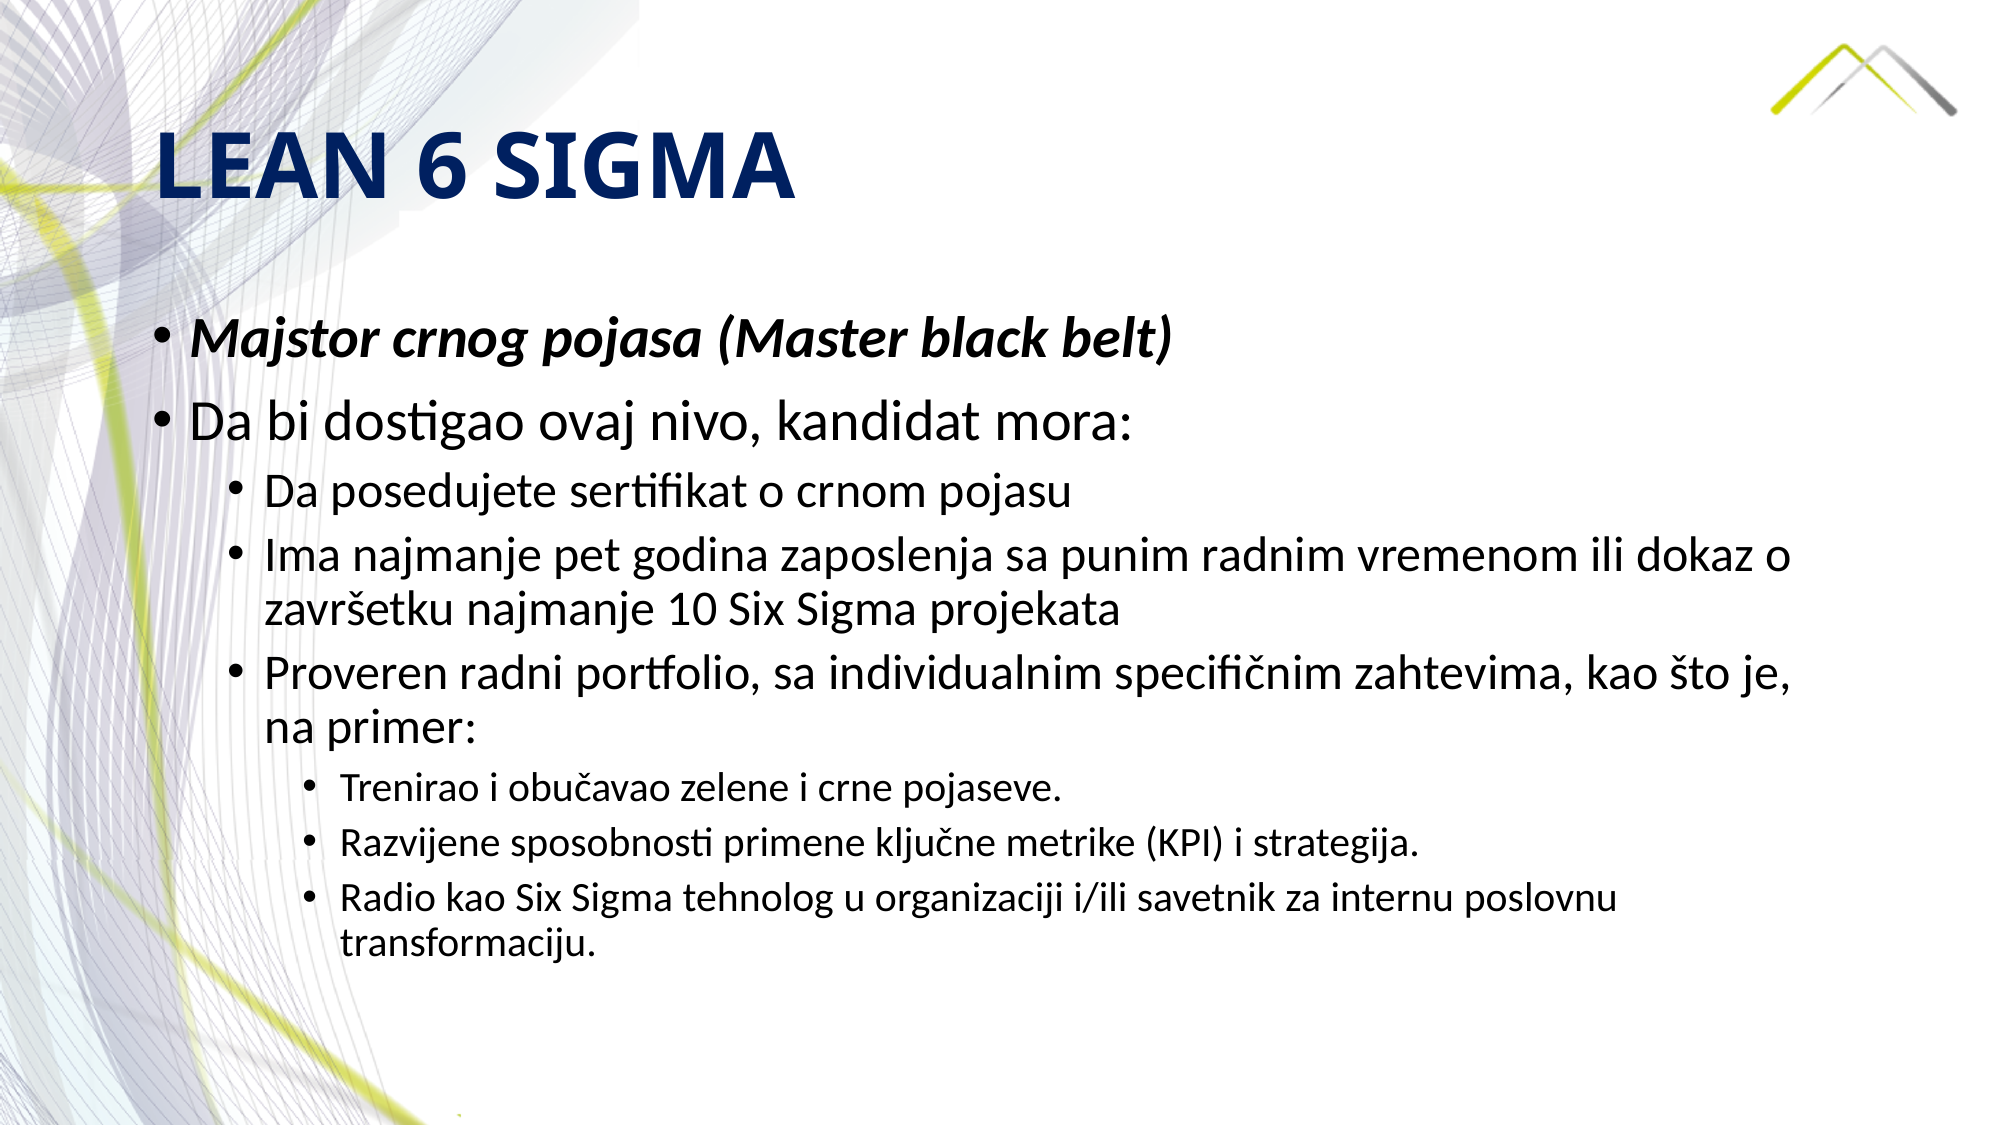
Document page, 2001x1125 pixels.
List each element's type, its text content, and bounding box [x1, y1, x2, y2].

list Majstor crnog pojasa (Master black belt) Da bi dostigao ovaj nivo, kandidat mora: Da posedujete sertifikat o crnom pojasu Ima najmanje pet godina zaposlenja sa punim radnim vremenom ili dokaz o završetku najmanje 10 Six Sigma projekata Proveren radni portfolio, sa individualnim specifičnim zahtevima, kao što je, na primer: Trenirao i obučavao zelene i crne pojaseve. Razvijene sposobnosti primene ključne metrike (KPI) i strategija. Radio kao Six Sigma tehnolog u organizaciji i/ili savetnik za internu poslovnu transformaciju. [137, 299, 1863, 1014]
title LEAN 6 SIGMA [137, 59, 1863, 278]
picture [1718, 0, 2000, 167]
picture [0, 0, 661, 1125]
